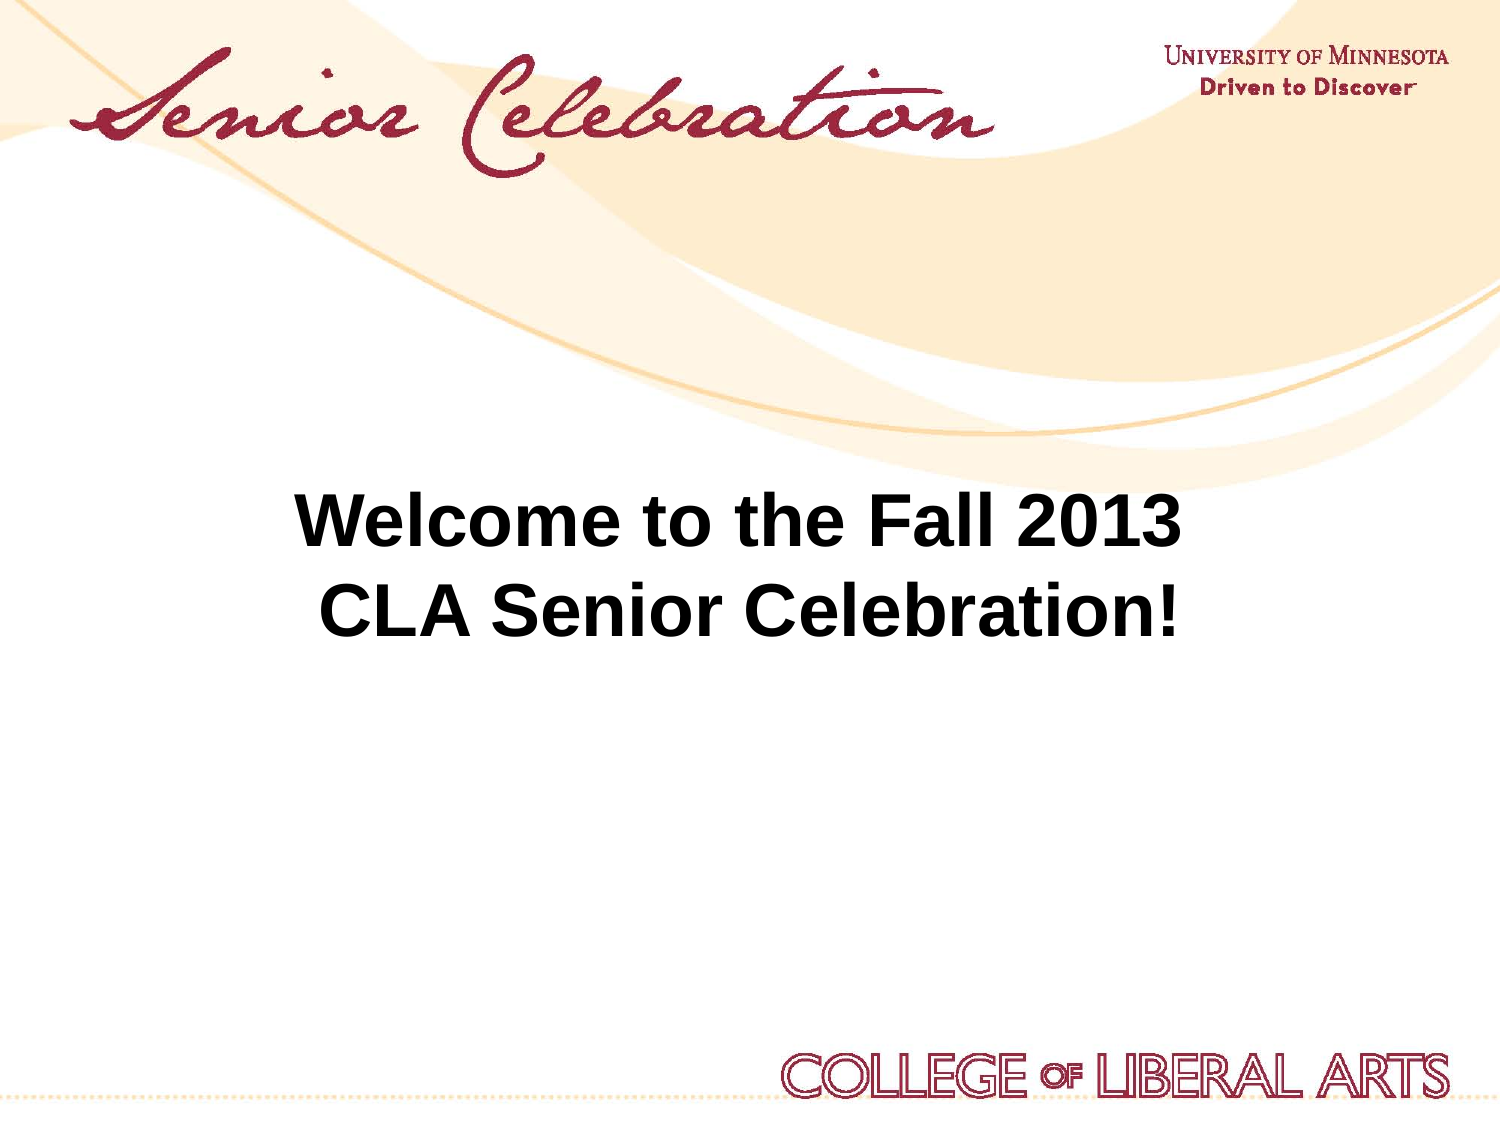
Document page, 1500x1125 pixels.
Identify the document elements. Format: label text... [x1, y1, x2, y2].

picture [0, 0, 1500, 1125]
text_box Welcome to the Fall 2013 CLA Senior Celebration! [170, 463, 1330, 659]
